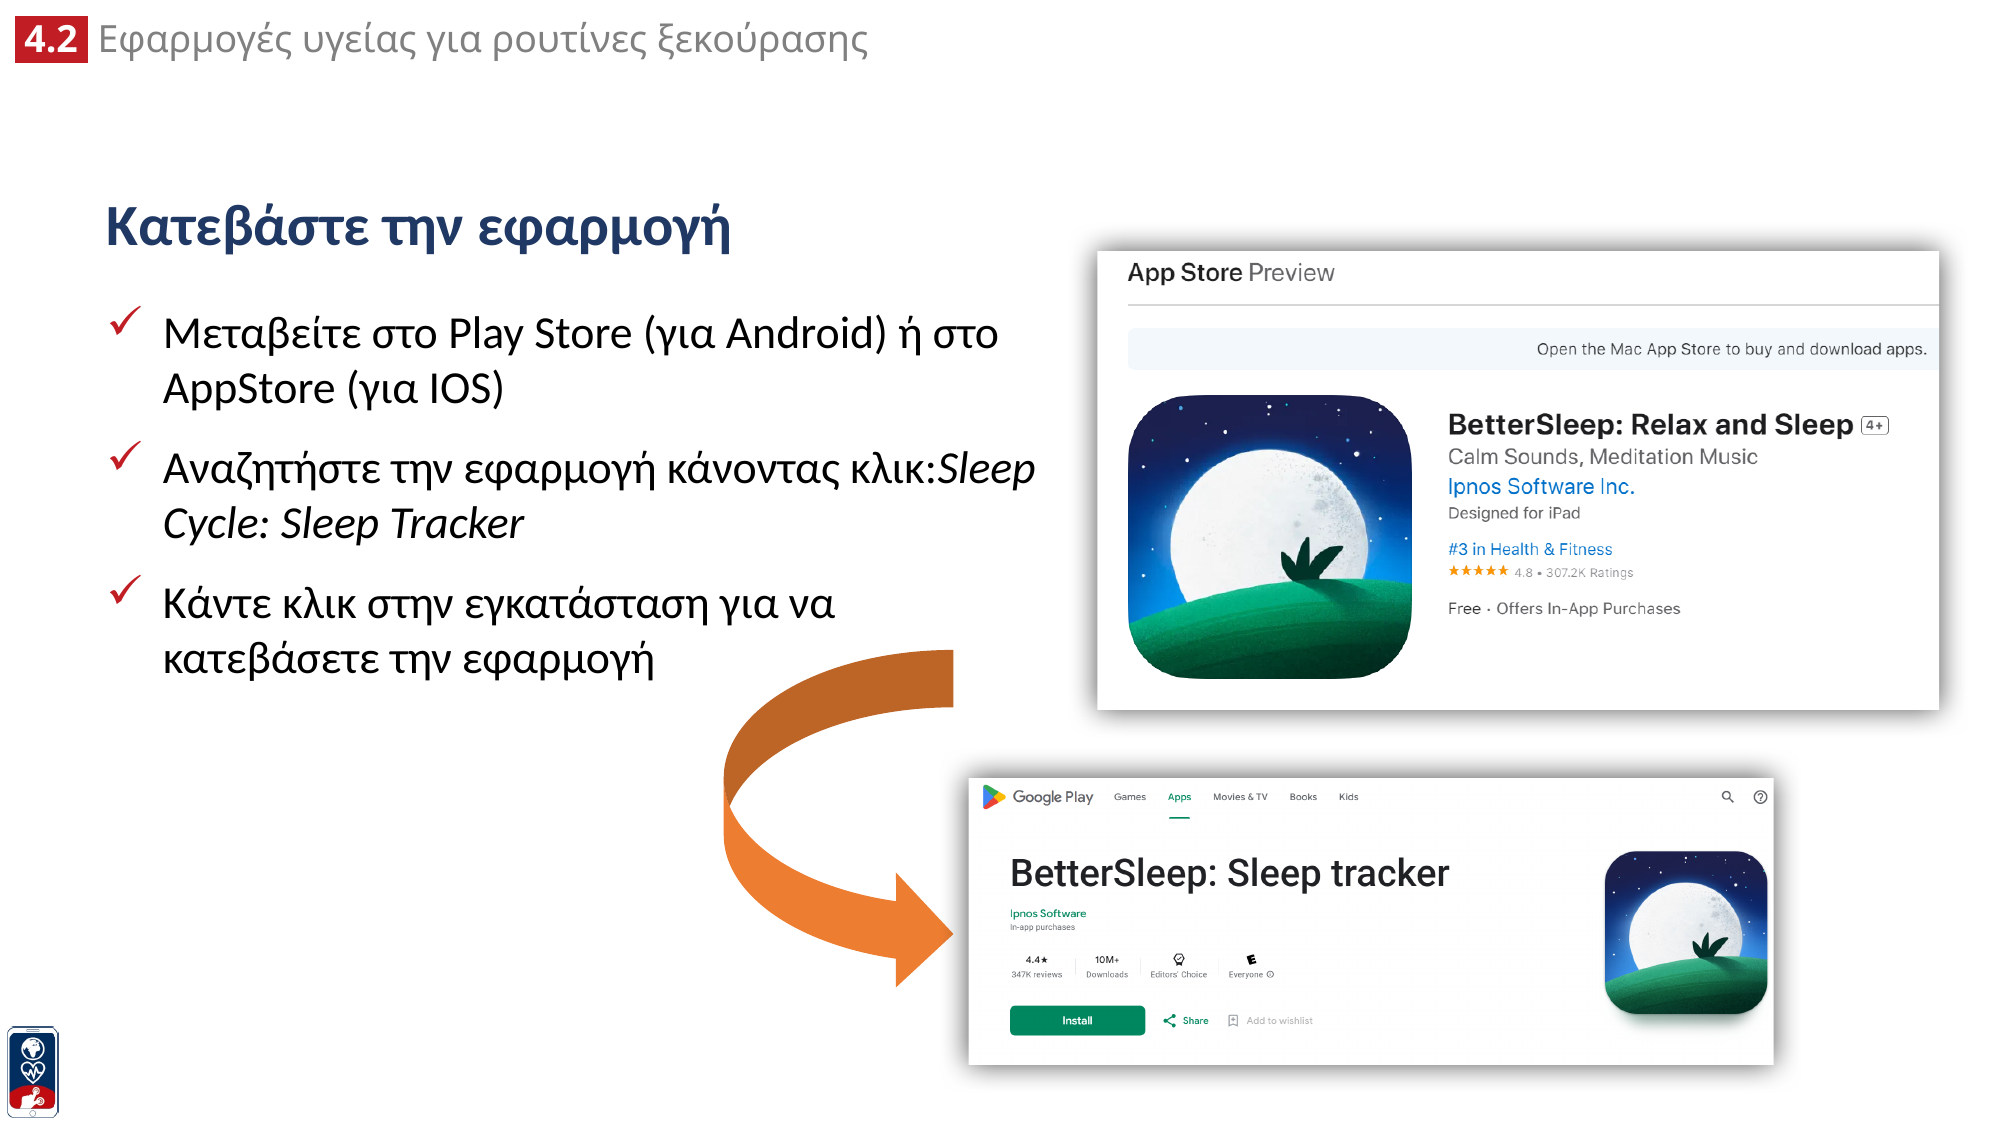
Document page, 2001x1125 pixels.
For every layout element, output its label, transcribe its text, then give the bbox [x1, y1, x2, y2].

picture [968, 778, 1774, 1065]
list Μεταβείτε στο Play Store (για Android) ή στο AppStore (για IOS) Αναζητήστε την εφαρμογή κάνοντας κλικ:Sleep Cycle: Sleep Tracker Κάντε κλικ στην εγκατάσταση για να κατεβάσετε την εφαρμογή [91, 295, 1052, 1094]
title Kατεβάστε την εφαρμογή [91, 177, 1906, 277]
picture [1097, 251, 1940, 710]
text_box [722, 648, 955, 990]
picture [7, 1026, 59, 1118]
